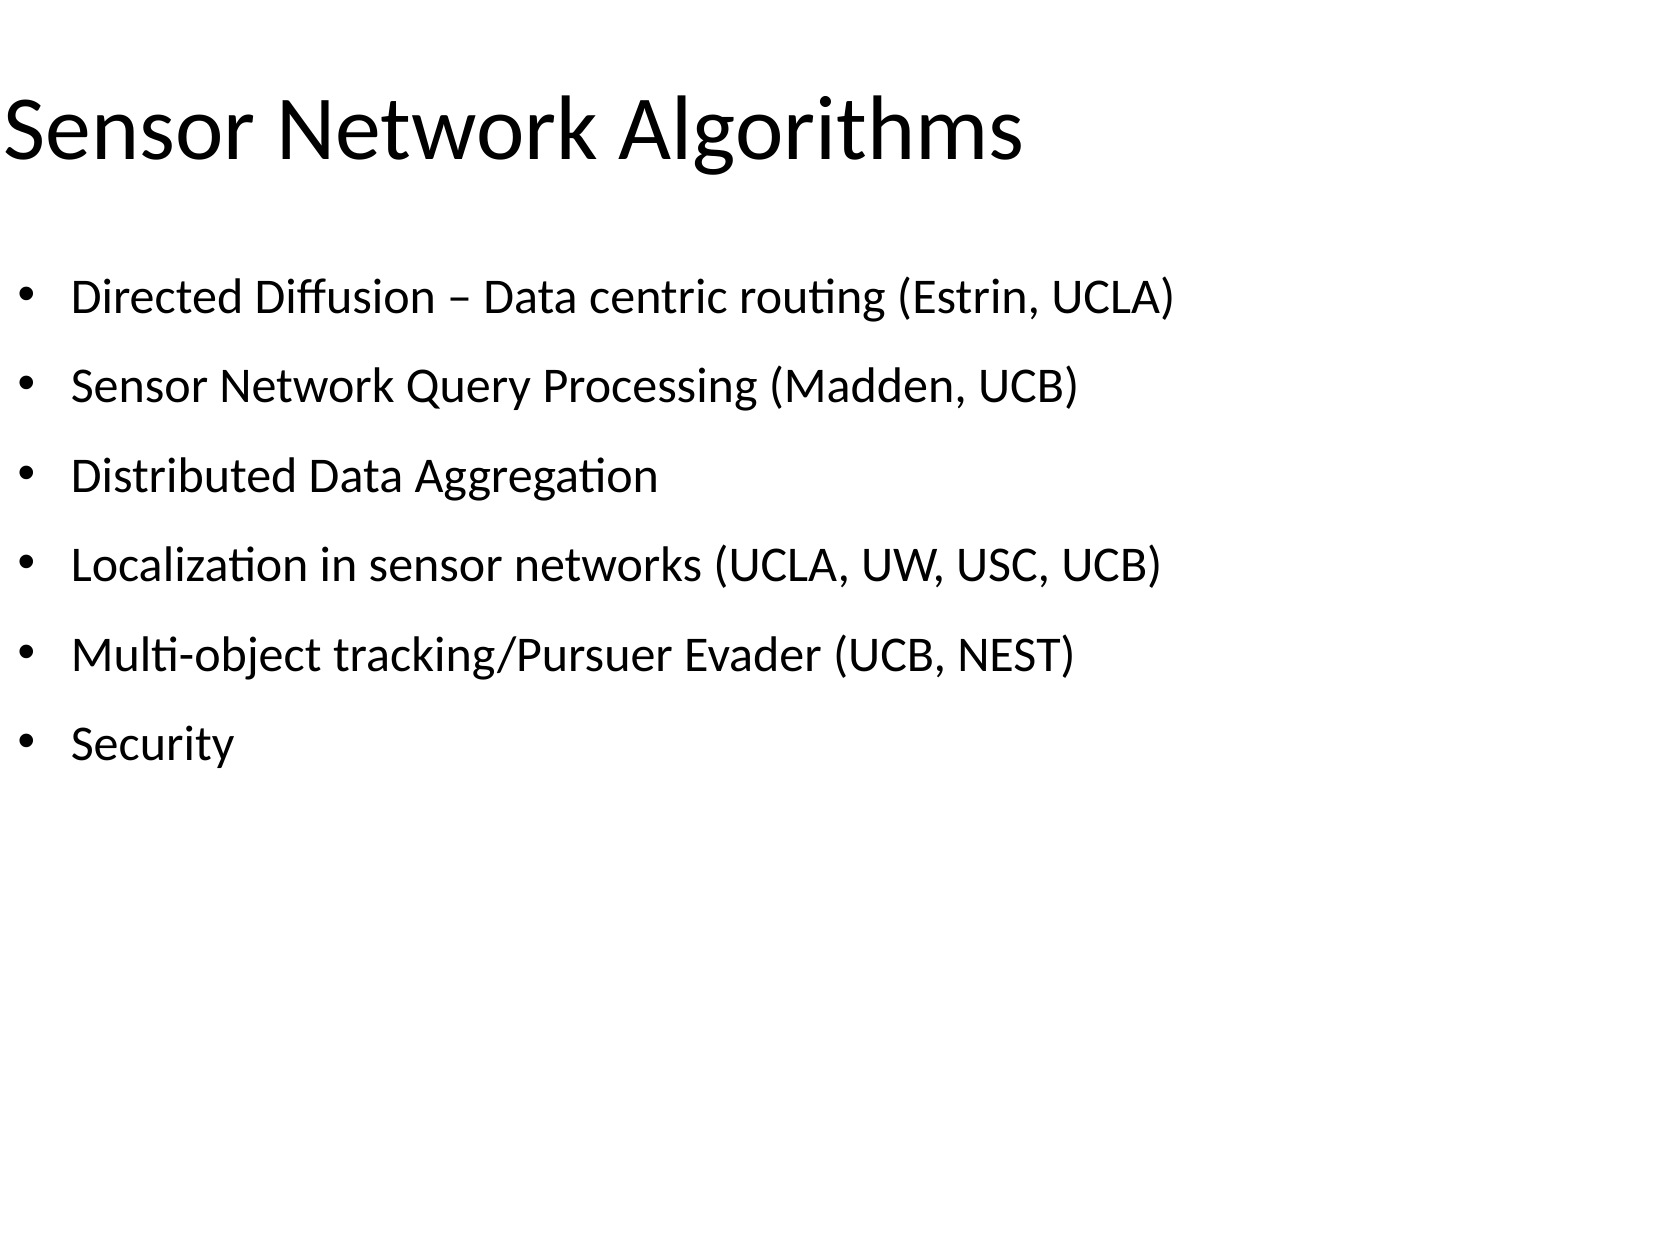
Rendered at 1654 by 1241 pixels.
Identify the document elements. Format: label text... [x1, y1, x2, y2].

title Sensor Network Algorithms [3, 29, 1354, 218]
list Directed Diffusion – Data centric routing (Estrin, UCLA) Sensor Network Query Processing (Madden, UCB) Distributed Data Aggregation Localization in sensor networks (UCLA, UW, USC, UCB) Multi-object tracking/Pursuer Evader (UCB, NEST) Security [0, 263, 1654, 1006]
